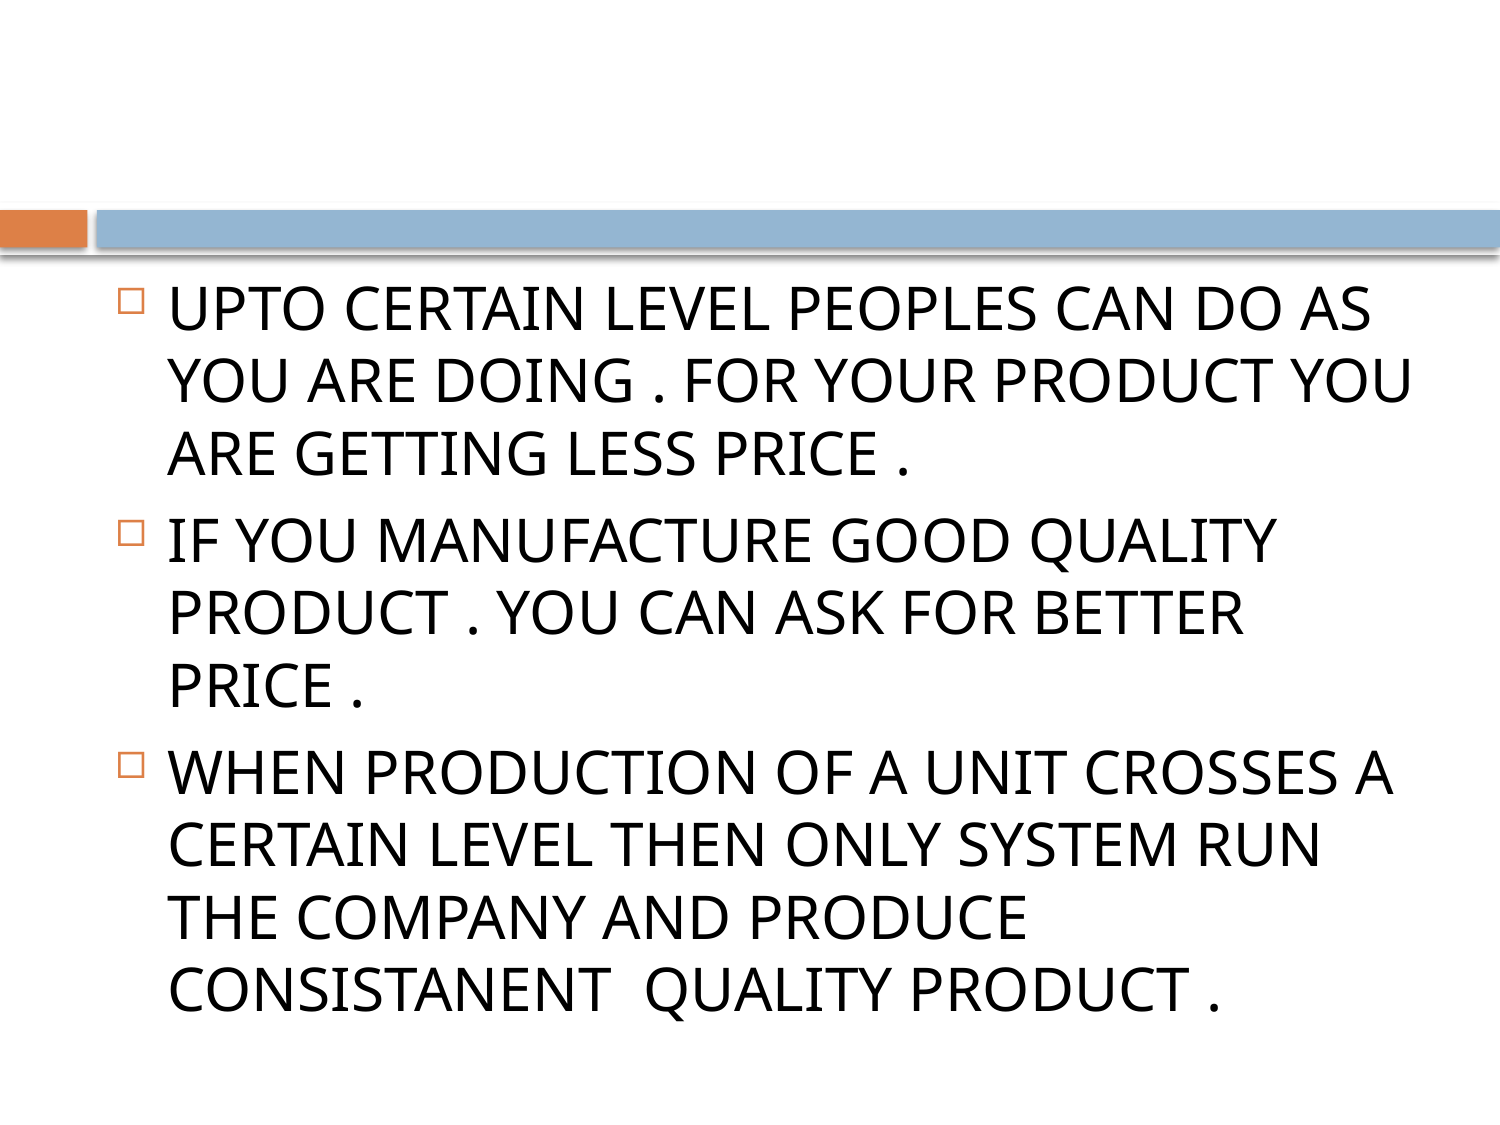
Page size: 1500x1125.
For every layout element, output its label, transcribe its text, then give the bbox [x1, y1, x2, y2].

list UPTO CERTAIN LEVEL PEOPLES CAN DO AS YOU ARE DOING . FOR YOUR PRODUCT YOU ARE GETTING LESS PRICE . IF YOU MANUFACTURE GOOD QUALITY PRODUCT . YOU CAN ASK FOR BETTER PRICE . WHEN PRODUCTION OF A UNIT CROSSES A CERTAIN LEVEL THEN ONLY SYSTEM RUN THE COMPANY AND PRODUCE CONSISTANENT QUALITY PRODUCT . [100, 262, 1438, 1000]
